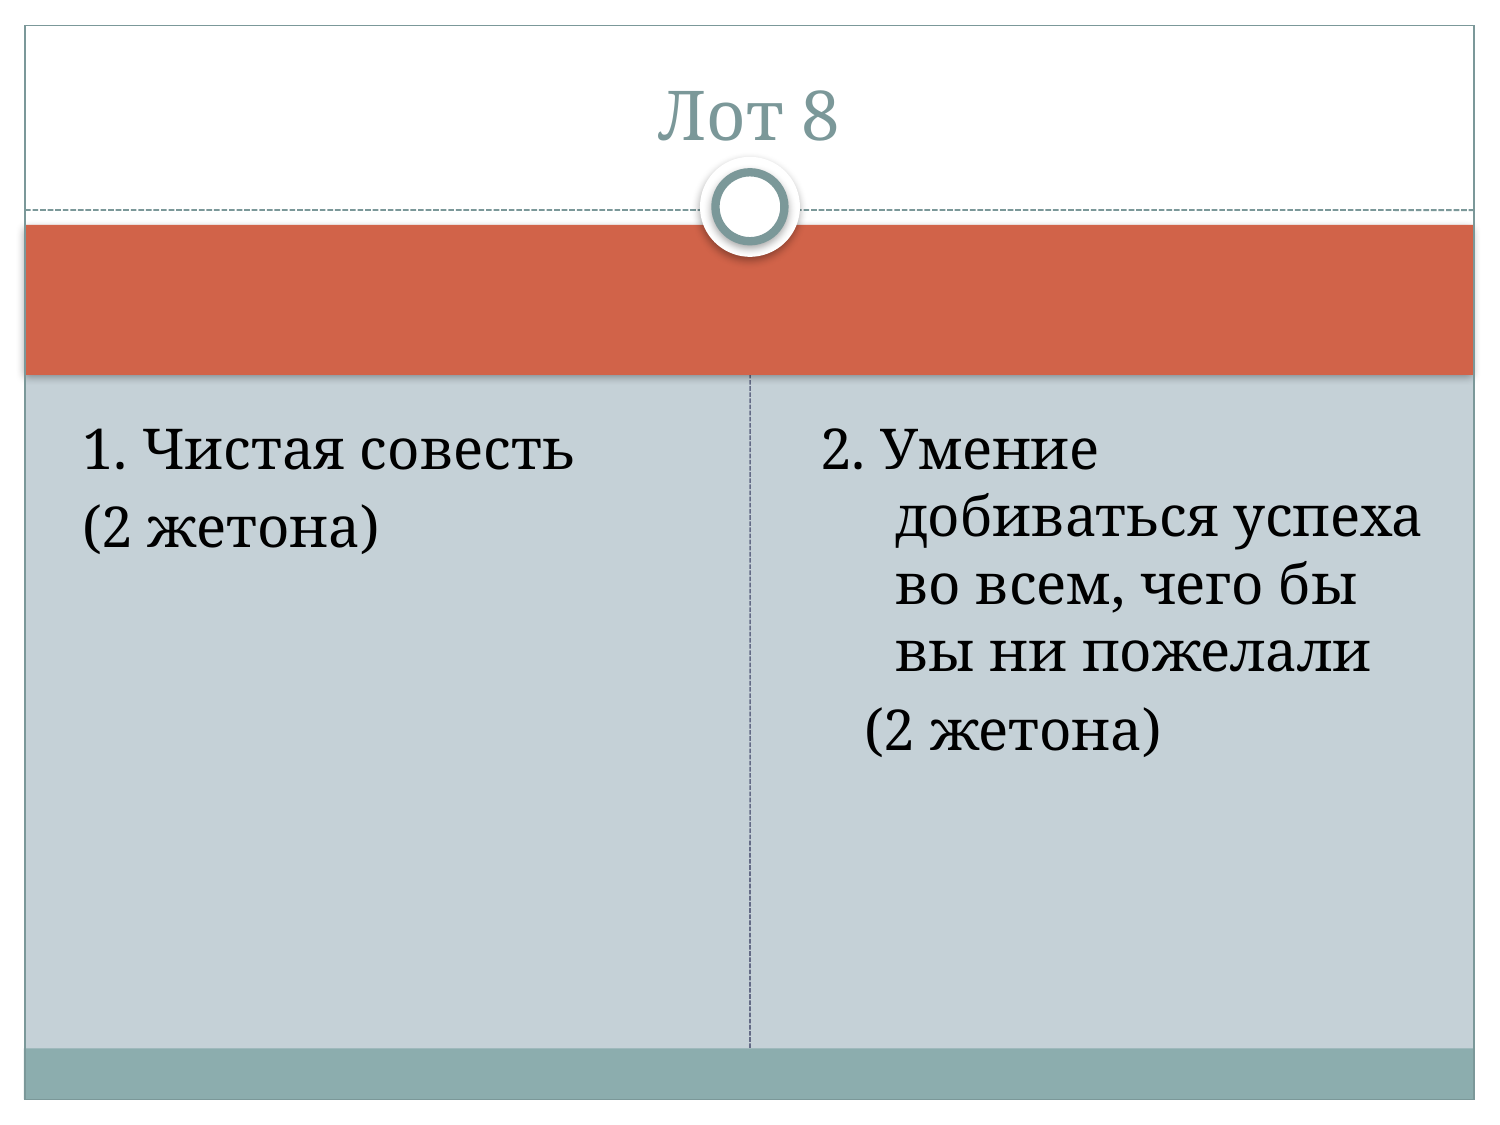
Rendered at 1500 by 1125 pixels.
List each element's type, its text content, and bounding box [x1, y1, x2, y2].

list 2. Умение добиваться успеха во всем, чего бы вы ни пожелали (2 жетона) [787, 405, 1450, 1033]
title Лот 8 [49, 37, 1450, 162]
list 1. Чистая совесть (2 жетона) [49, 405, 713, 1032]
